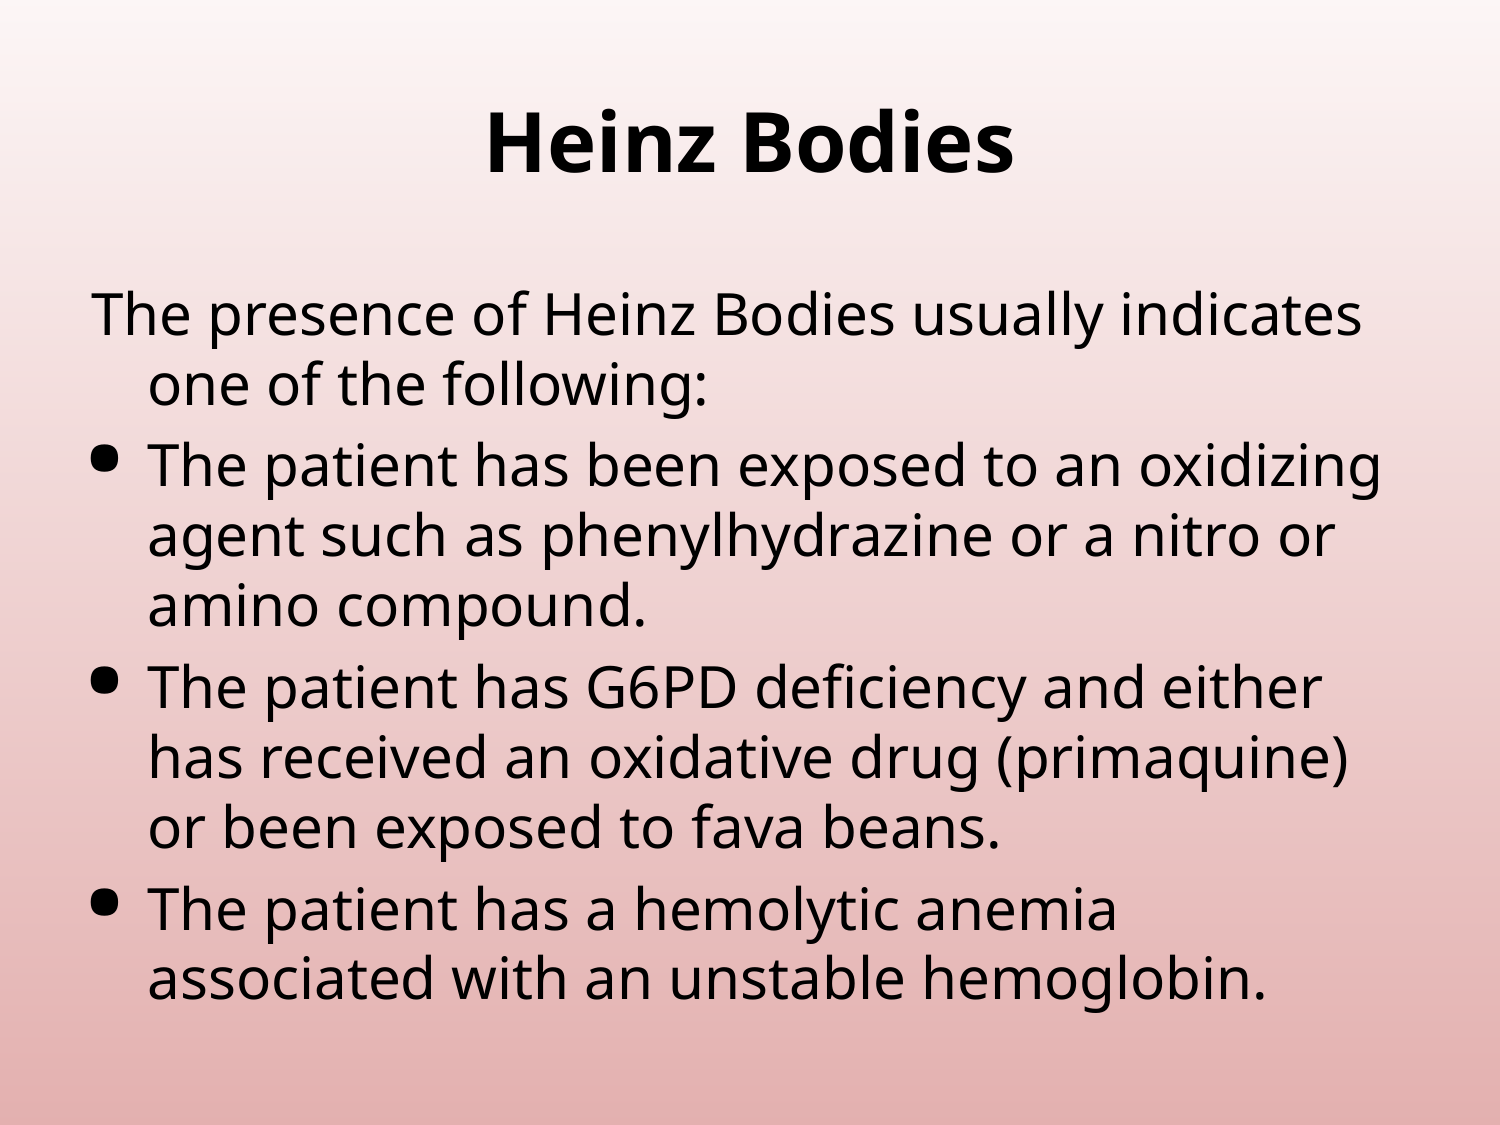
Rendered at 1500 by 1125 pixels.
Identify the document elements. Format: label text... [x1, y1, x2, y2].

title Heinz Bodies [75, 45, 1425, 233]
list The presence of Heinz Bodies usually indicates one of the following: The patient has been exposed to an oxidizing agent such as phenylhydrazine or a nitro or amino compound. The patient has G6PD deficiency and either has received an oxidative drug (primaquine) or been exposed to fava beans. The patient has a hemolytic anemia associated with an unstable hemoglobin. [76, 269, 1427, 1000]
